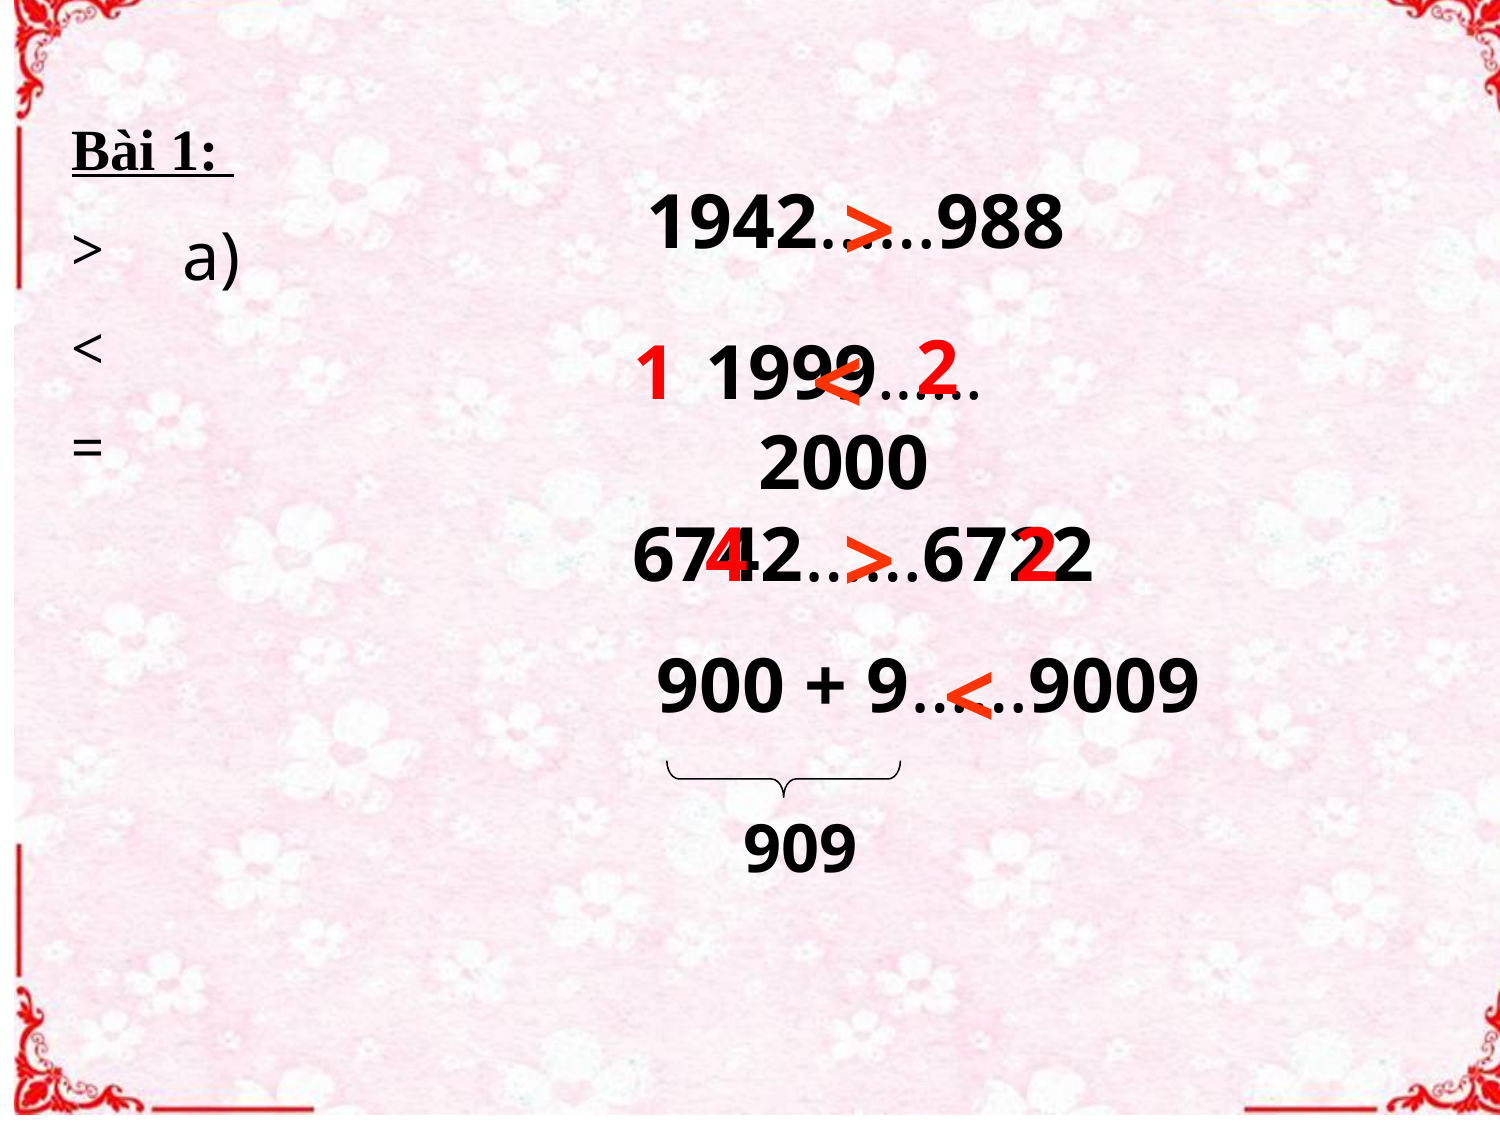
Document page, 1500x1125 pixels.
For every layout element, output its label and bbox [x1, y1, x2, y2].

text_box [666, 760, 901, 895]
picture [14, 0, 1500, 1115]
